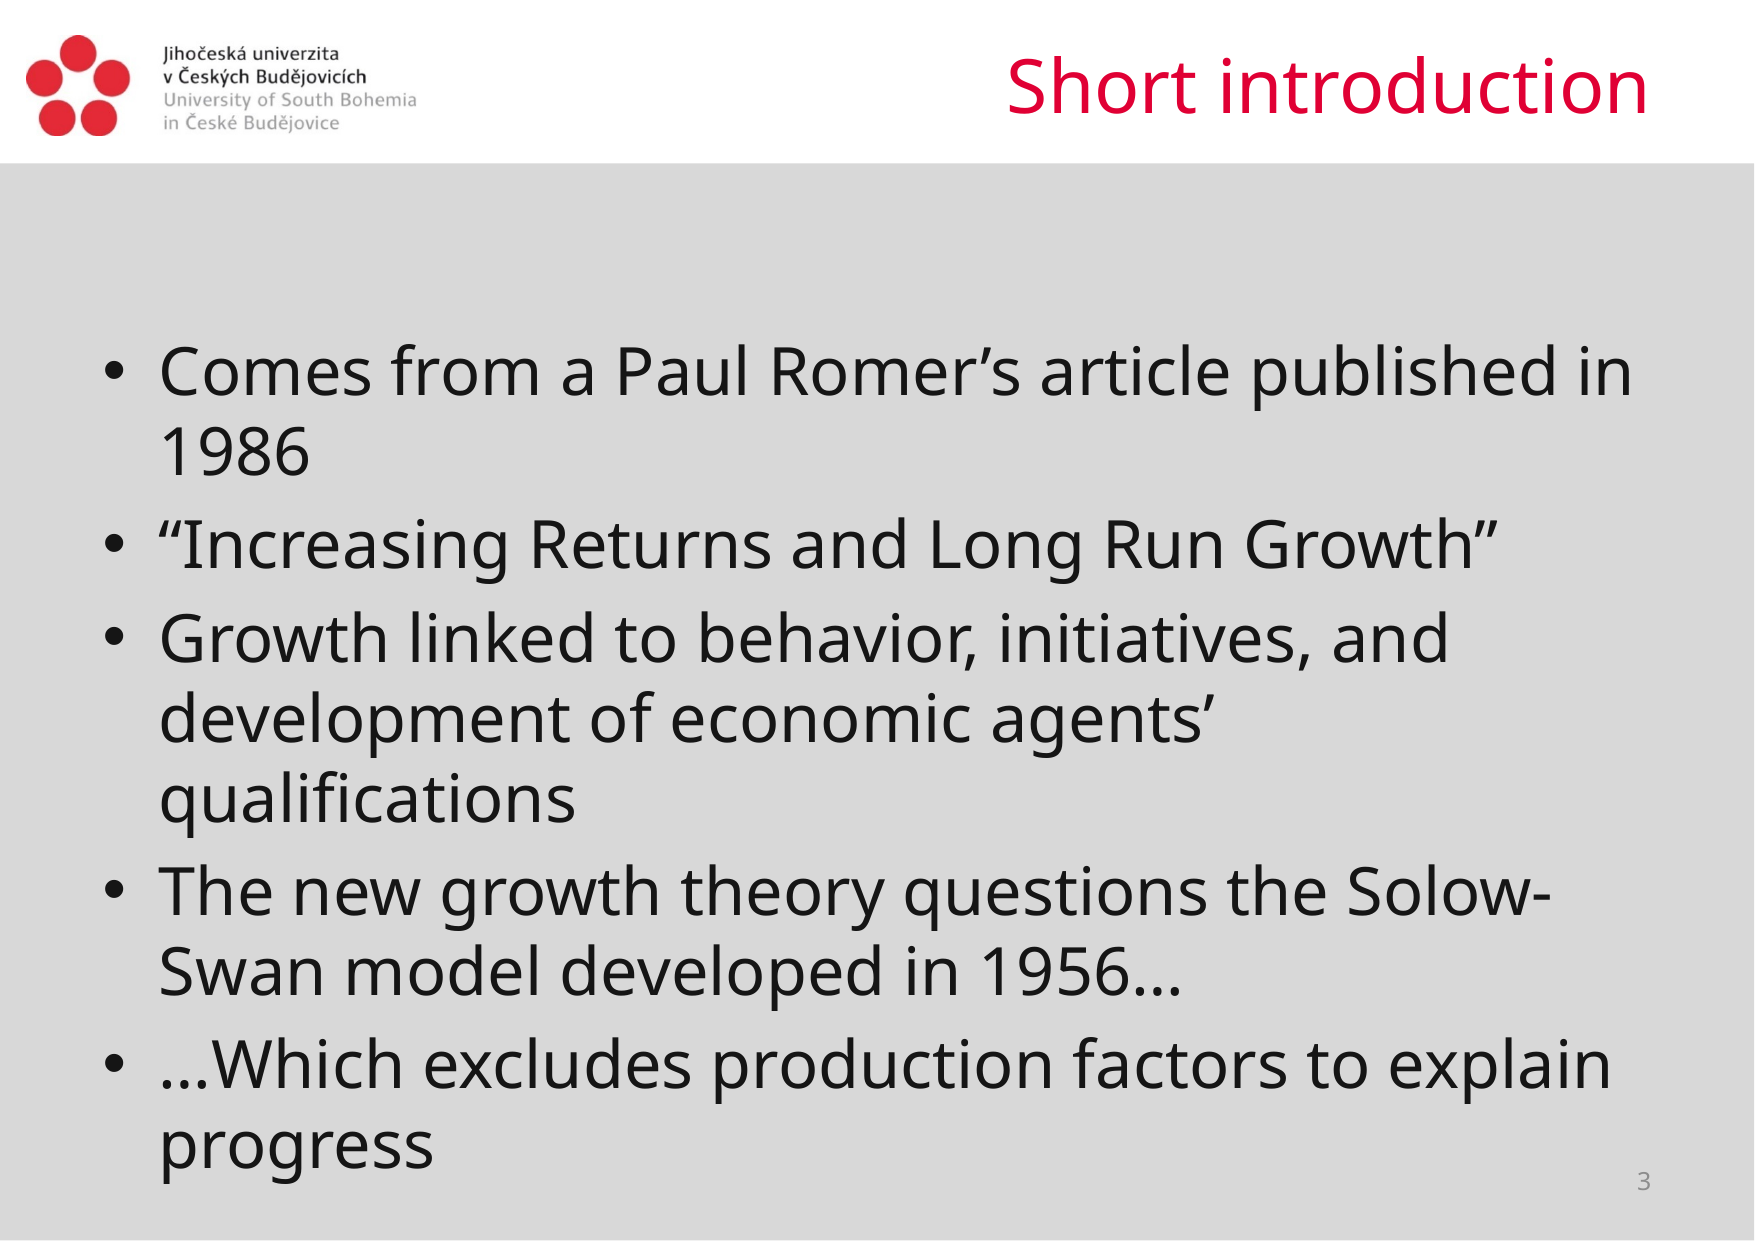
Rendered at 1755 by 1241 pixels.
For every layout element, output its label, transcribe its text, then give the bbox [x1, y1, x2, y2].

list Comes from a Paul Romer’s article published in 1986 “Increasing Returns and Long Run Growth” Growth linked to behavior, initiatives, and development of economic agents’ qualifications The new growth theory questions the Solow-Swan model developed in 1956… …Which excludes production factors to explain progress [87, 228, 1667, 1142]
picture [26, 35, 417, 136]
title Short introduction [448, 29, 1667, 139]
slide_number 3 [1257, 1149, 1667, 1216]
